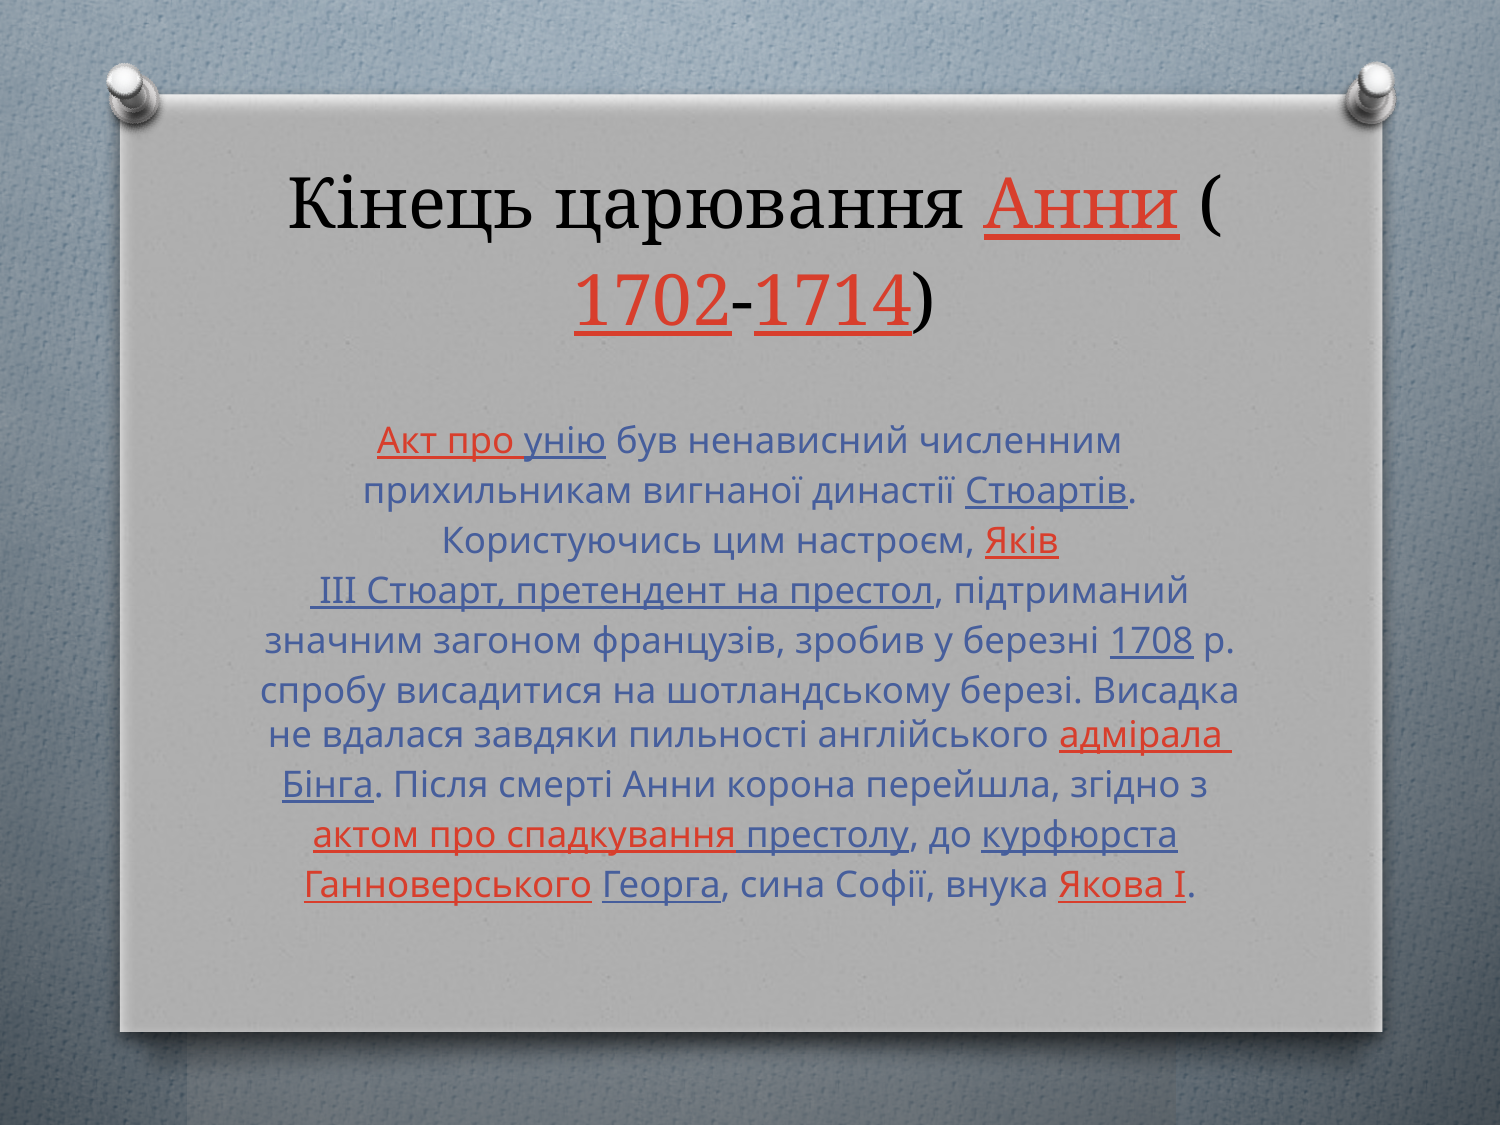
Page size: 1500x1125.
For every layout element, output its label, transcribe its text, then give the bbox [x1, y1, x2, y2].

picture [1317, 35, 1439, 156]
picture [75, 29, 198, 153]
title Кінець царювання Анни (1702-1714) [242, 149, 1268, 444]
list Акт про унію був ненависний численним прихильникам вигнаної династії Стюартів. Користуючись цим настроєм, Яків III Стюарт, претендент на престол, підтриманий значним загоном французів, зробив у березні 1708 р. спробу висадитися на шотландському березі. Висадка не вдалася завдяки пильності англійського адмірала Бінга. Після смерті Анни корона перейшла, згідно з актом про спадкування престолу, до курфюрста Ганноверського Георга, сина Софії, внука Якова I. [238, 408, 1262, 965]
